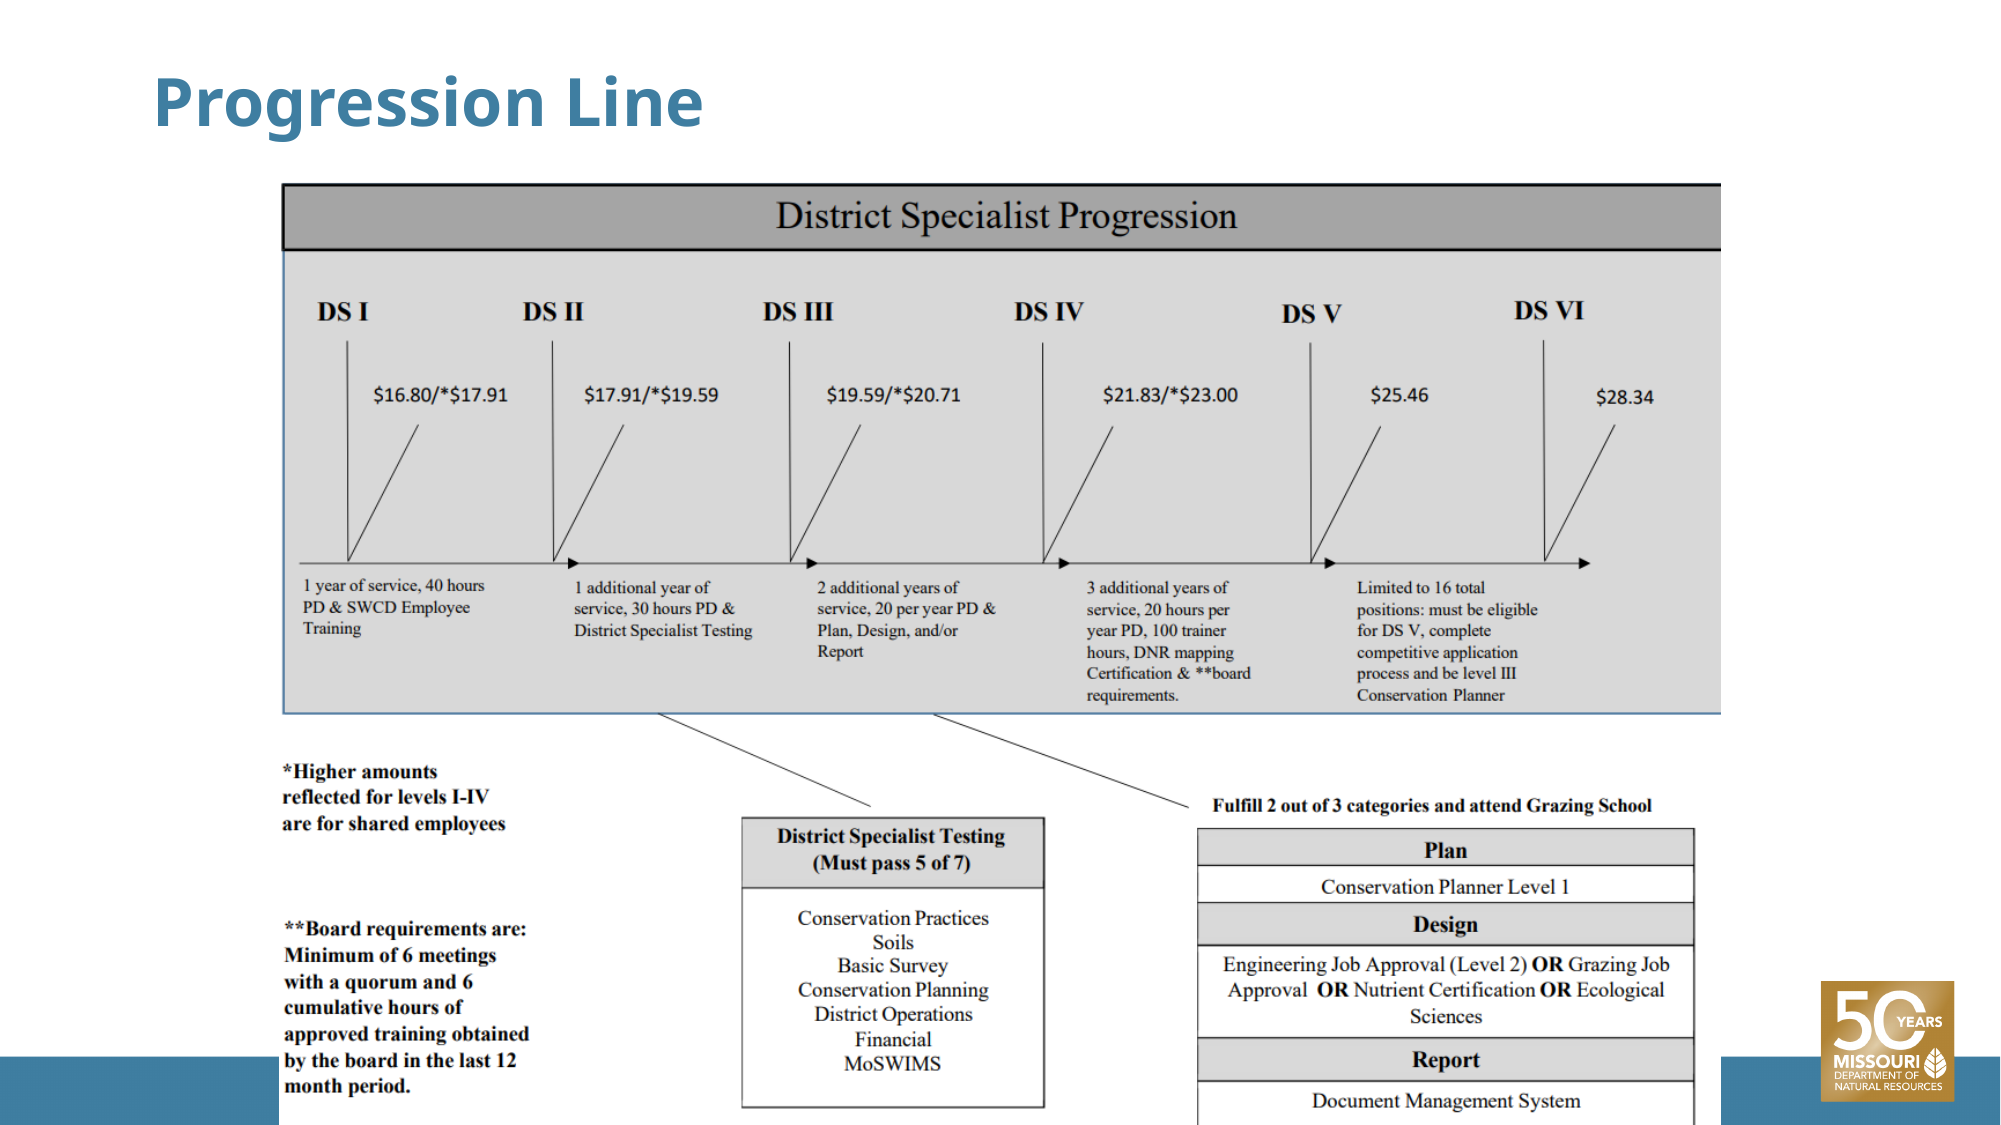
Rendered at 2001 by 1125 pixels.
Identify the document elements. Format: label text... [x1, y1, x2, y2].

picture [0, 174, 2001, 1125]
title Progression Line [137, 0, 1863, 149]
